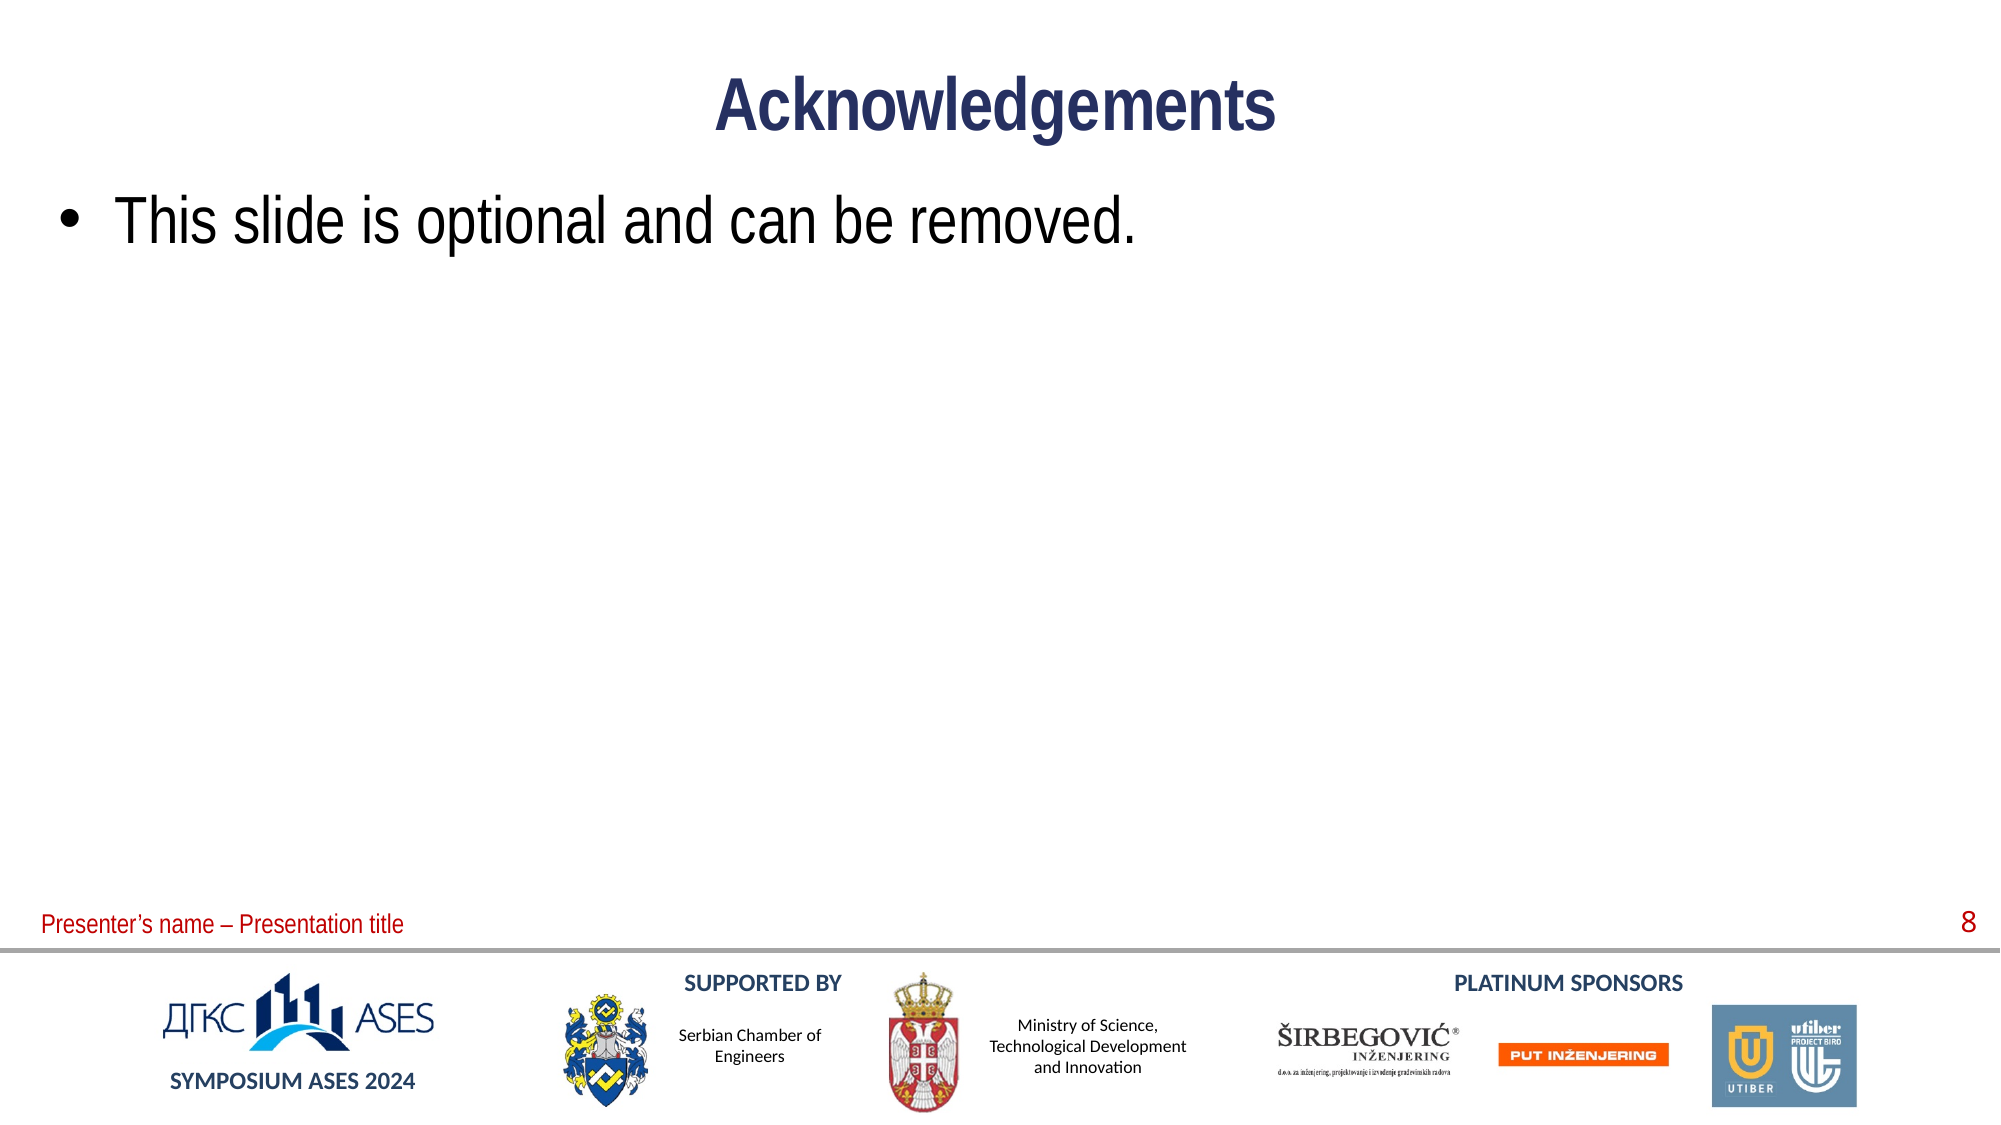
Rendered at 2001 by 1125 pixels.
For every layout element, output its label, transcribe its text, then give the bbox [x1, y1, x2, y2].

picture [1265, 1018, 1469, 1097]
list This slide is optional and can be removed. [43, 169, 1957, 905]
picture [154, 964, 442, 1064]
picture [864, 966, 971, 1118]
title Acknowledgements [63, 30, 1930, 171]
picture [1692, 991, 1874, 1117]
picture [1488, 1029, 1678, 1084]
slide_number 8 [1881, 895, 1993, 943]
picture [542, 988, 661, 1114]
